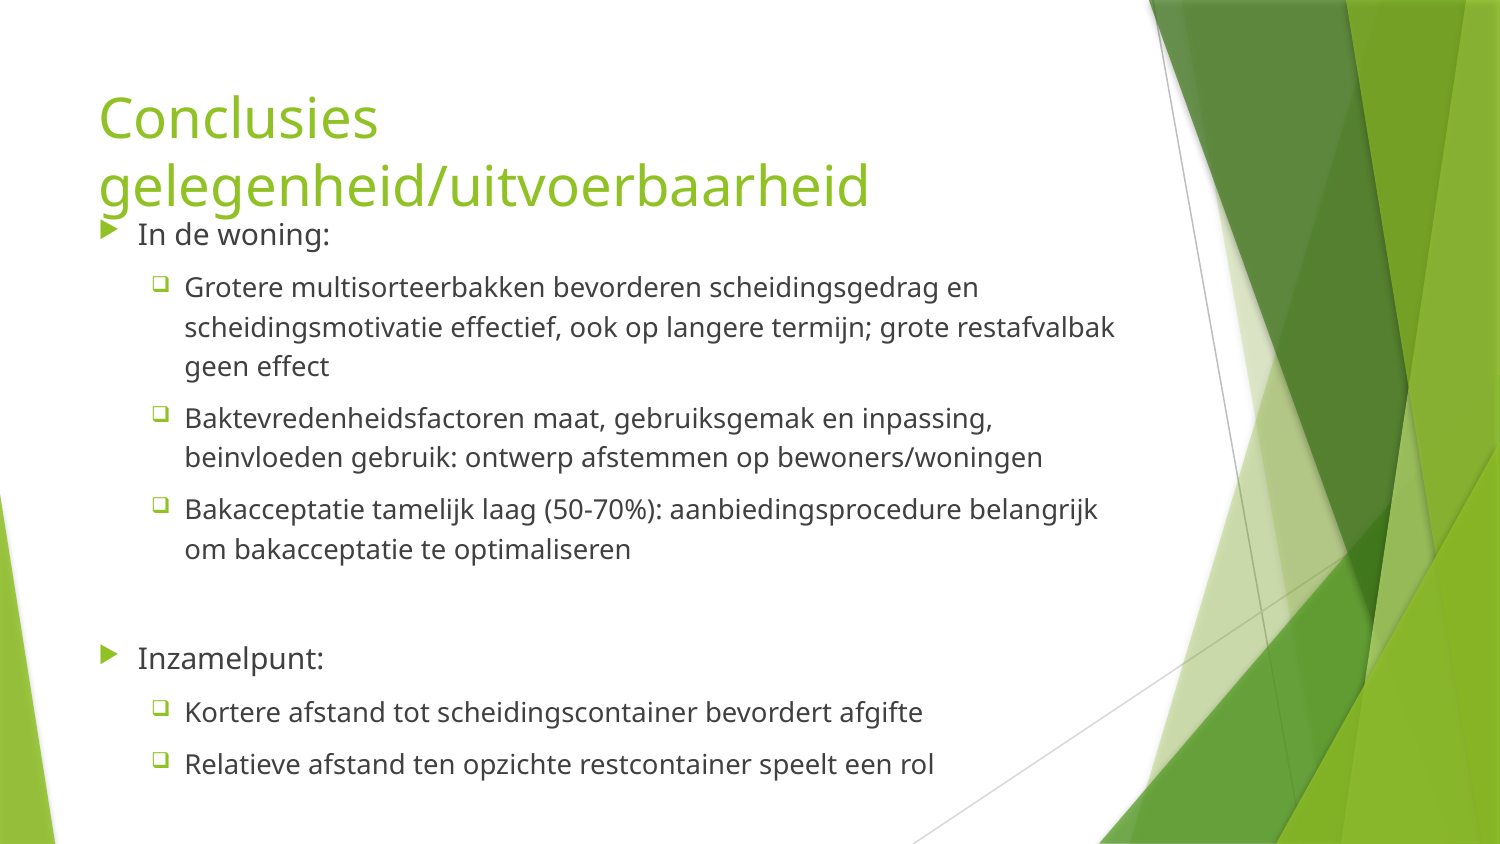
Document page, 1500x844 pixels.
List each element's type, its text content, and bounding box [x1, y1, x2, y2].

title Conclusies gelegenheid/uitvoerbaarheid [83, 75, 1141, 181]
list In de woning: Grotere multisorteerbakken bevorderen scheidingsgedrag en scheidingsmotivatie effectief, ook op langere termijn; grote restafvalbak geen effect Baktevredenheidsfactoren maat, gebruiksgemak en inpassing, beinvloeden gebruik: ontwerp afstemmen op bewoners/woningen Bakacceptatie tamelijk laag (50-70%): aanbiedingsprocedure belangrijk om bakacceptatie te optimaliseren Inzamelpunt: Kortere afstand tot scheidingscontainer bevordert afgifte Relatieve afstand ten opzichte restcontainer speelt een rol [83, 200, 1141, 791]
